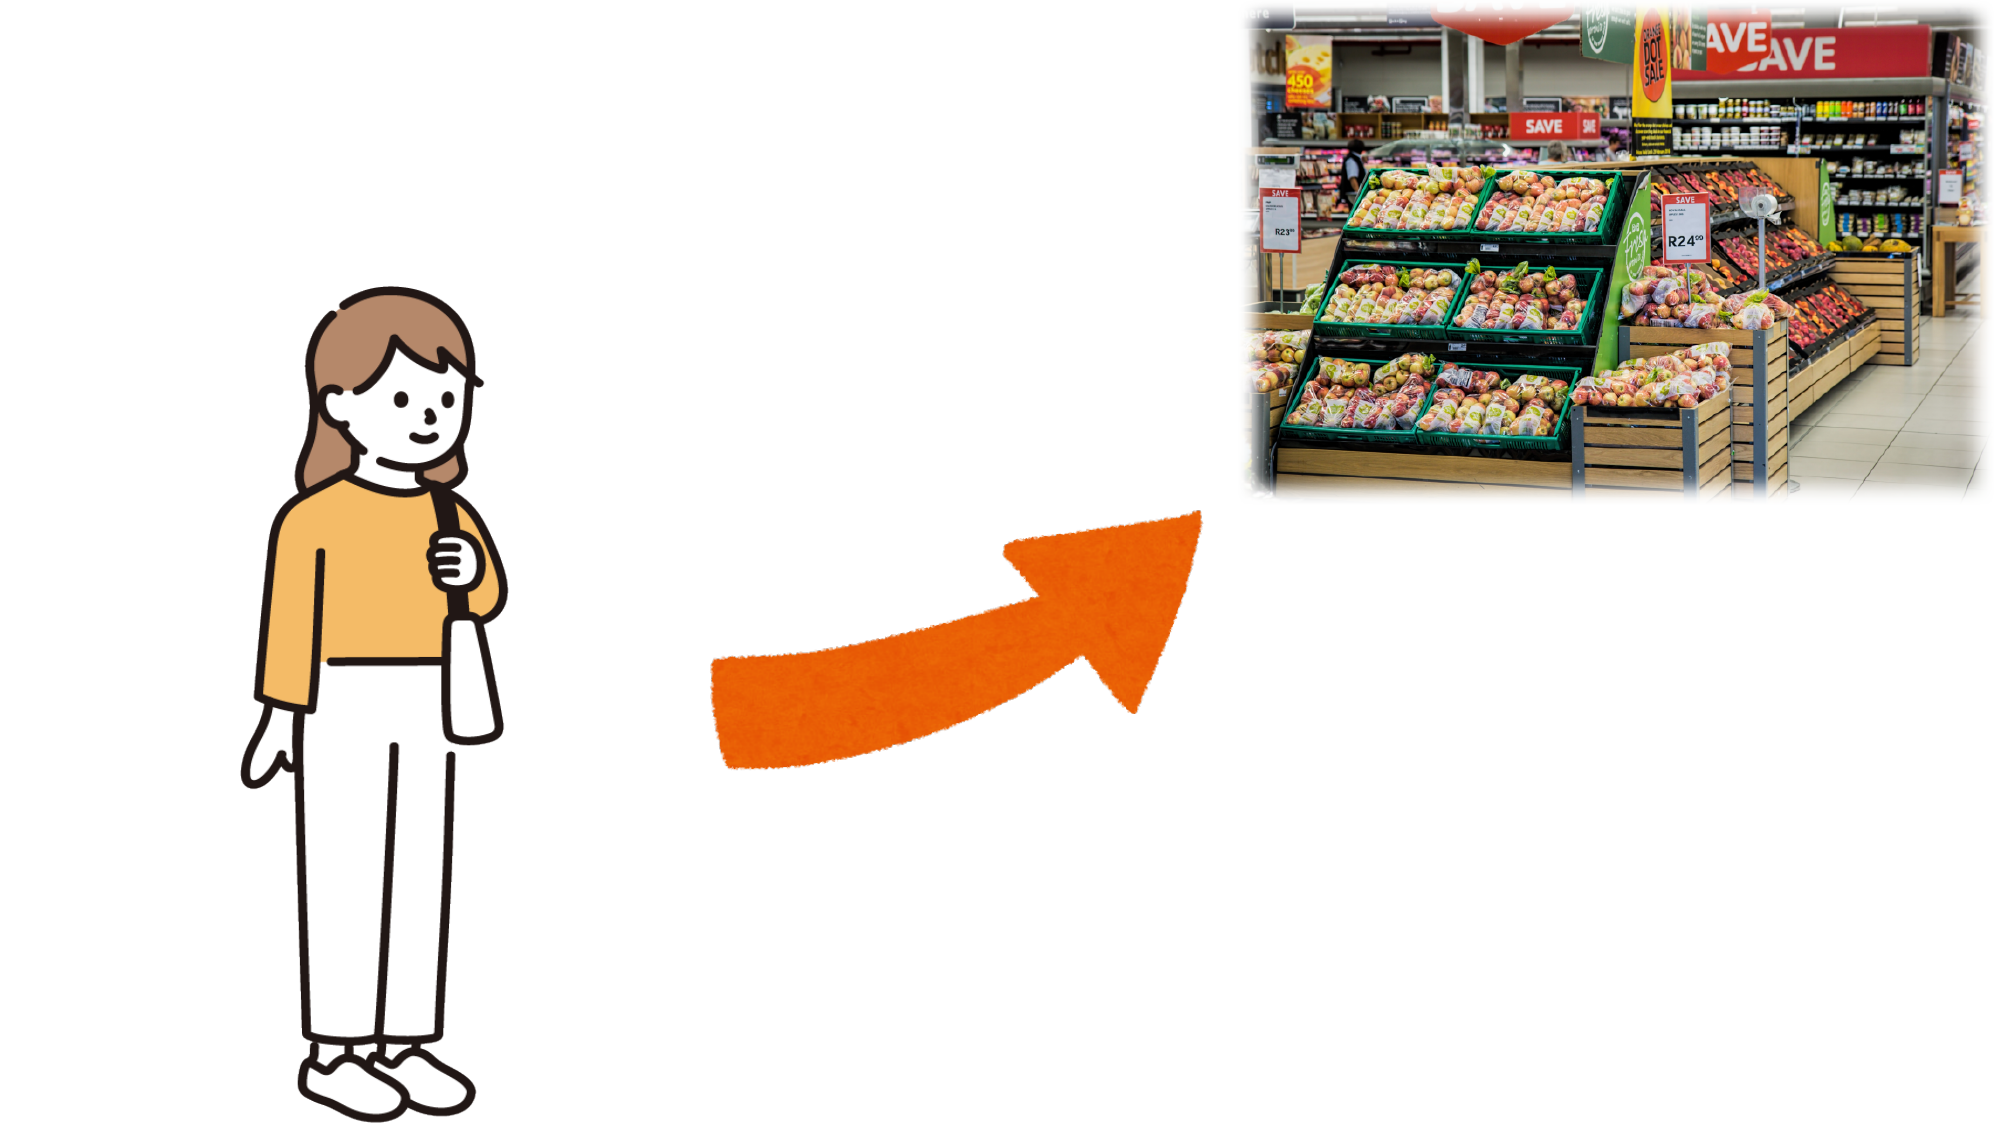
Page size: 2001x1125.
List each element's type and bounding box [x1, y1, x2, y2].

picture [1238, 0, 1994, 505]
picture [240, 215, 519, 1125]
picture [686, 442, 1222, 855]
